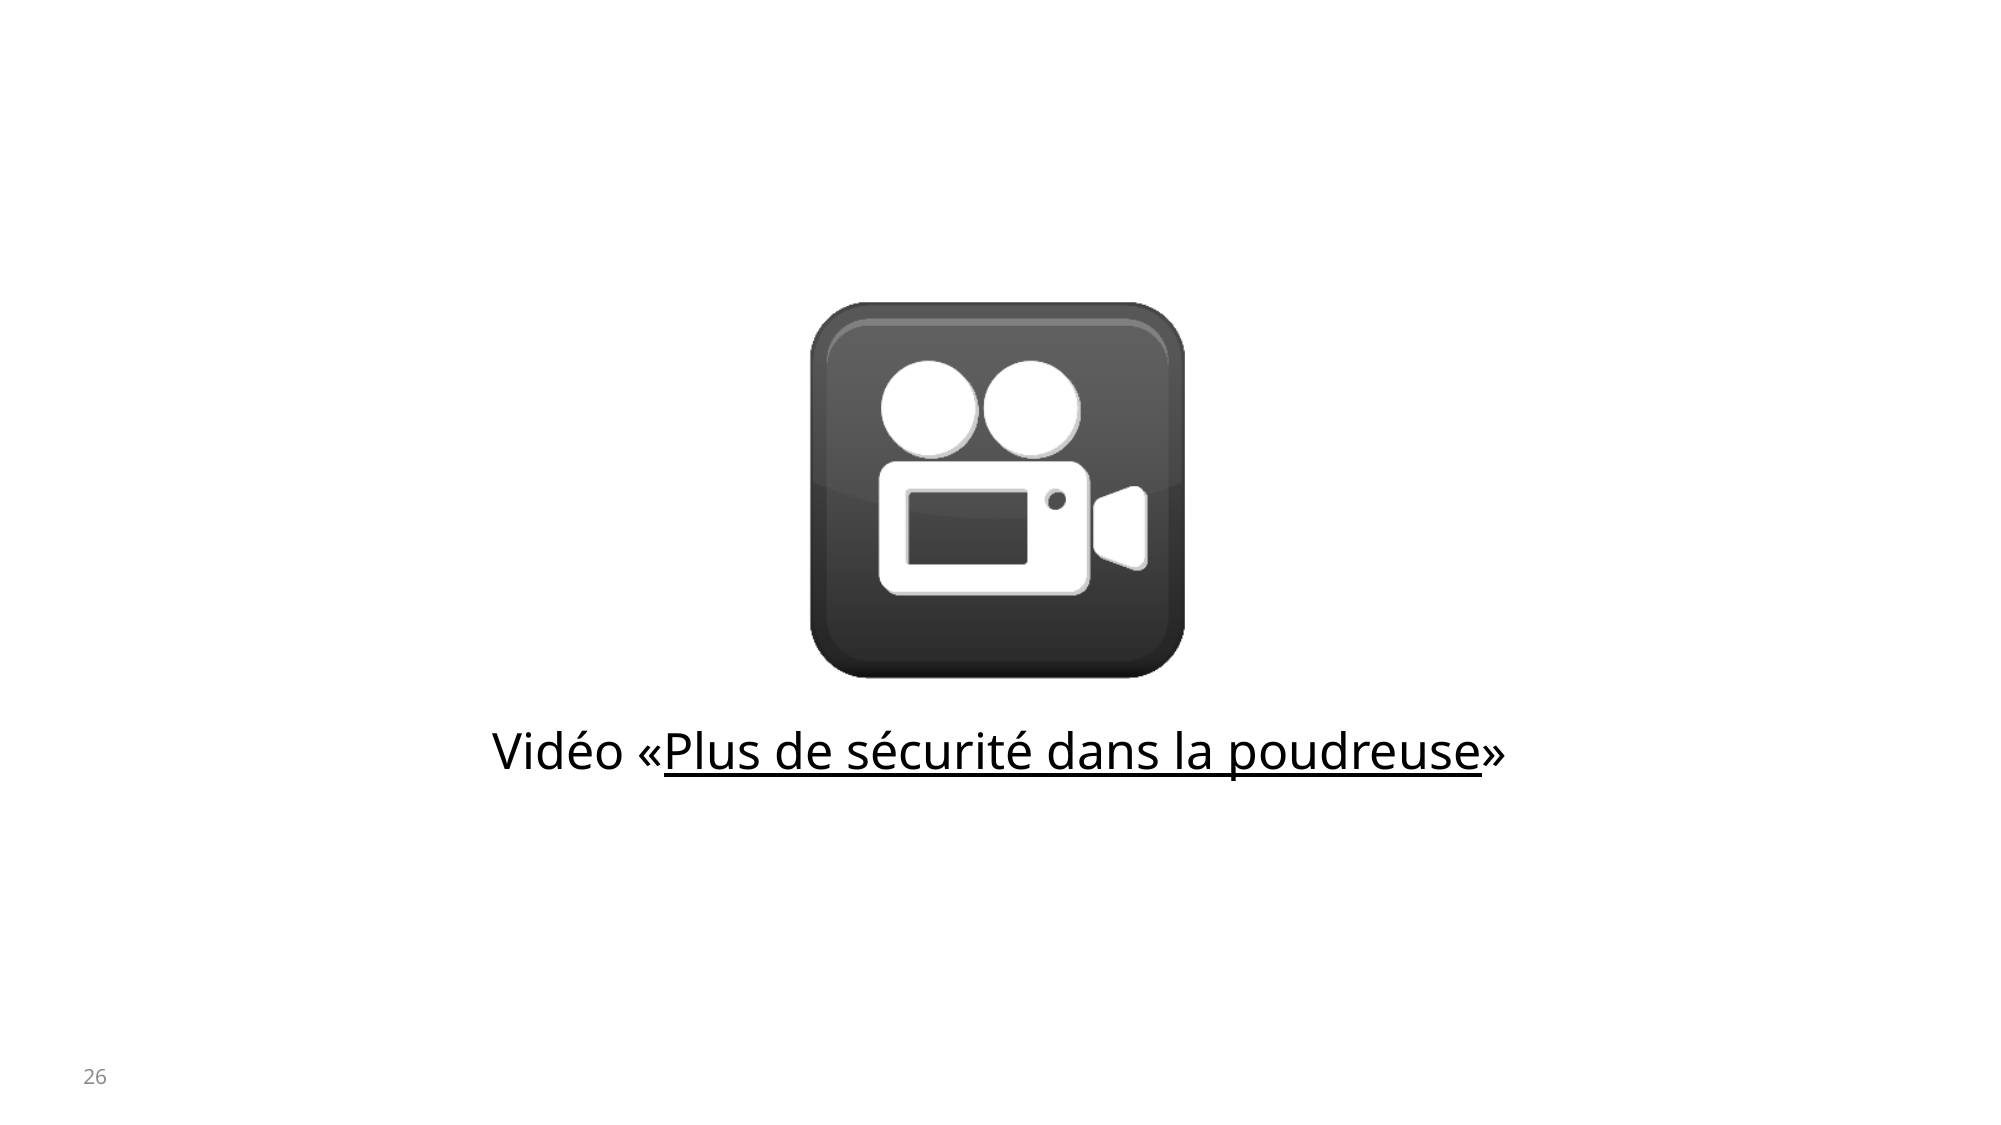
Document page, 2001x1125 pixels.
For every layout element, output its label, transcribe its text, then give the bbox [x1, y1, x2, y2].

picture [792, 290, 1206, 695]
slide_number 26 [83, 1063, 218, 1090]
list Vidéo «Plus de sécurité dans la poudreuse» [78, 716, 1922, 1014]
